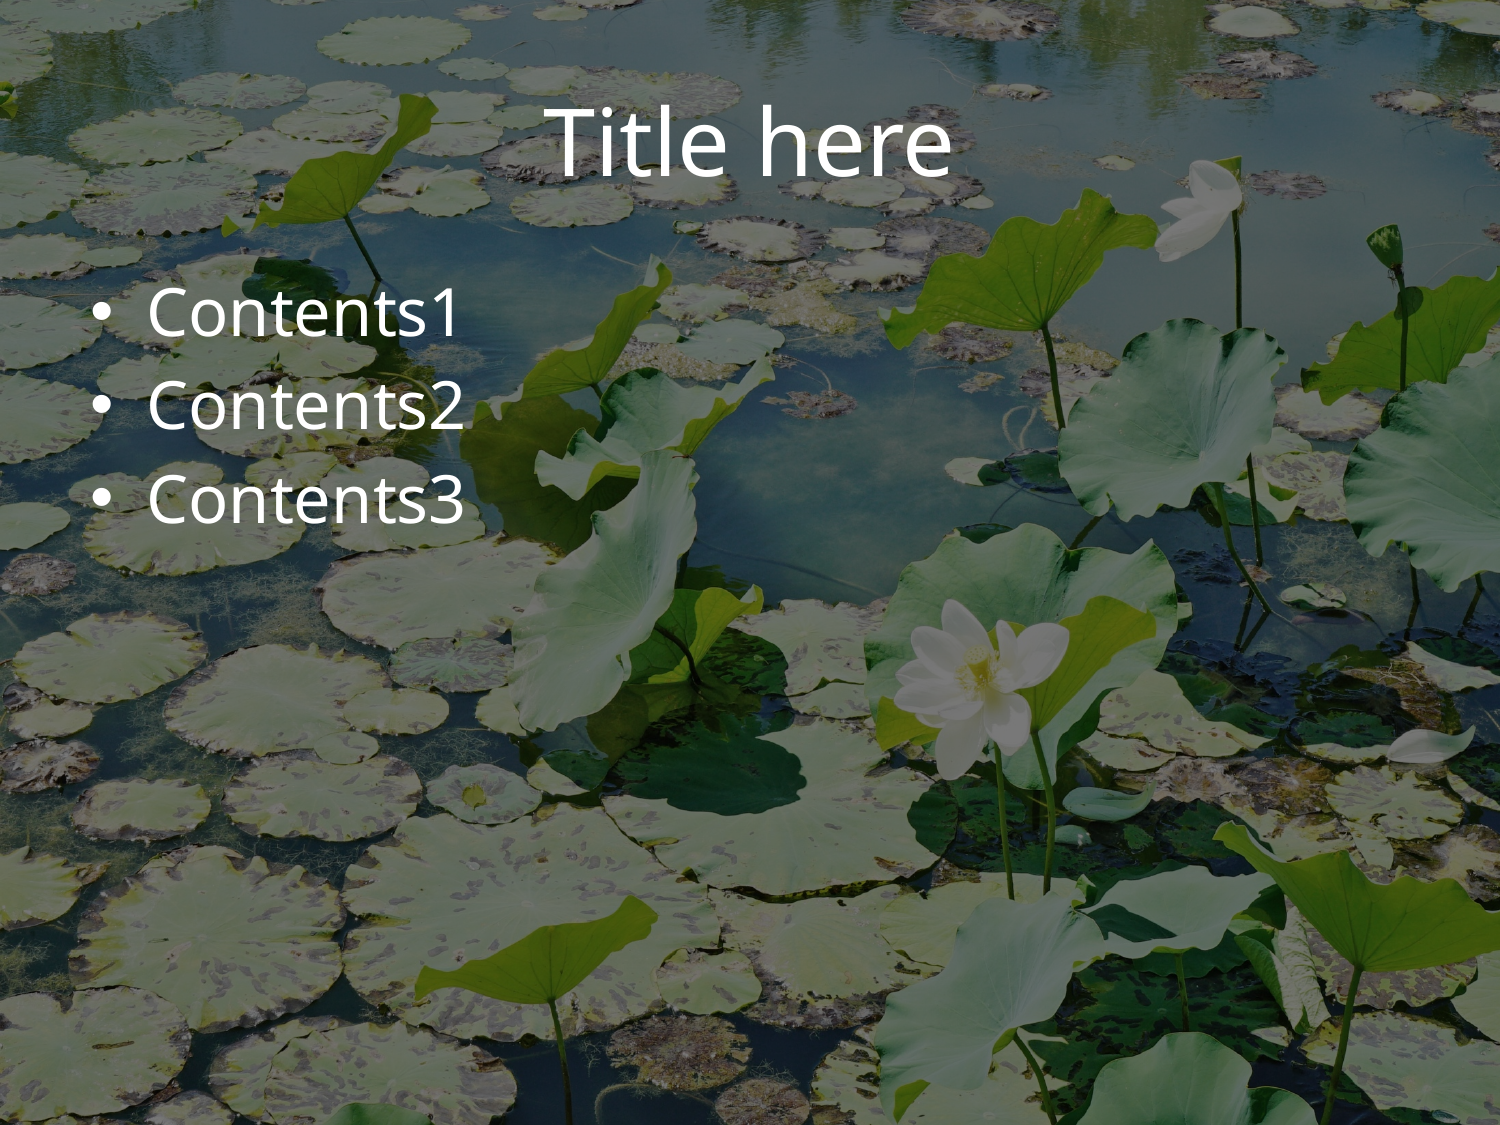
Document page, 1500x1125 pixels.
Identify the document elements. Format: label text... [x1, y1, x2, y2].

list Contents1 Contents2 Contents3 [75, 262, 1425, 1005]
title Title here [75, 45, 1425, 233]
text_box [0, 0, 1500, 1125]
